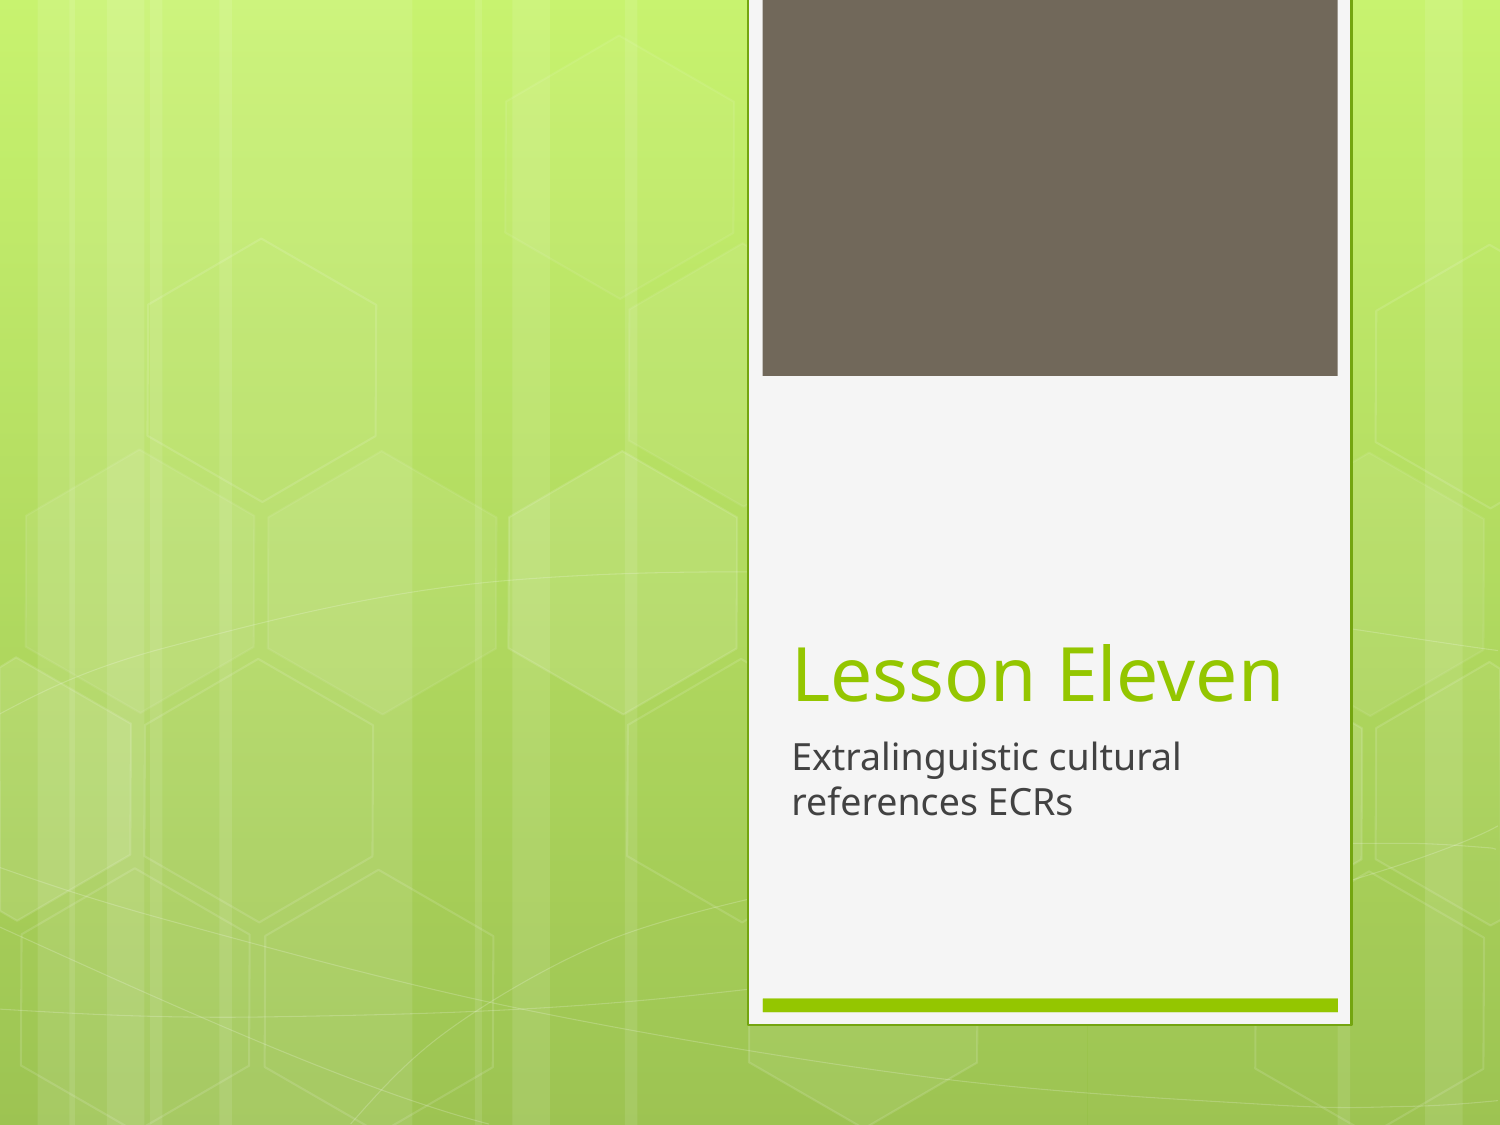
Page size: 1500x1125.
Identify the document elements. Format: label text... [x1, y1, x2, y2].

title Lesson Eleven [776, 444, 1320, 724]
subtitle Extralinguistic cultural references ECRs [776, 725, 1320, 933]
